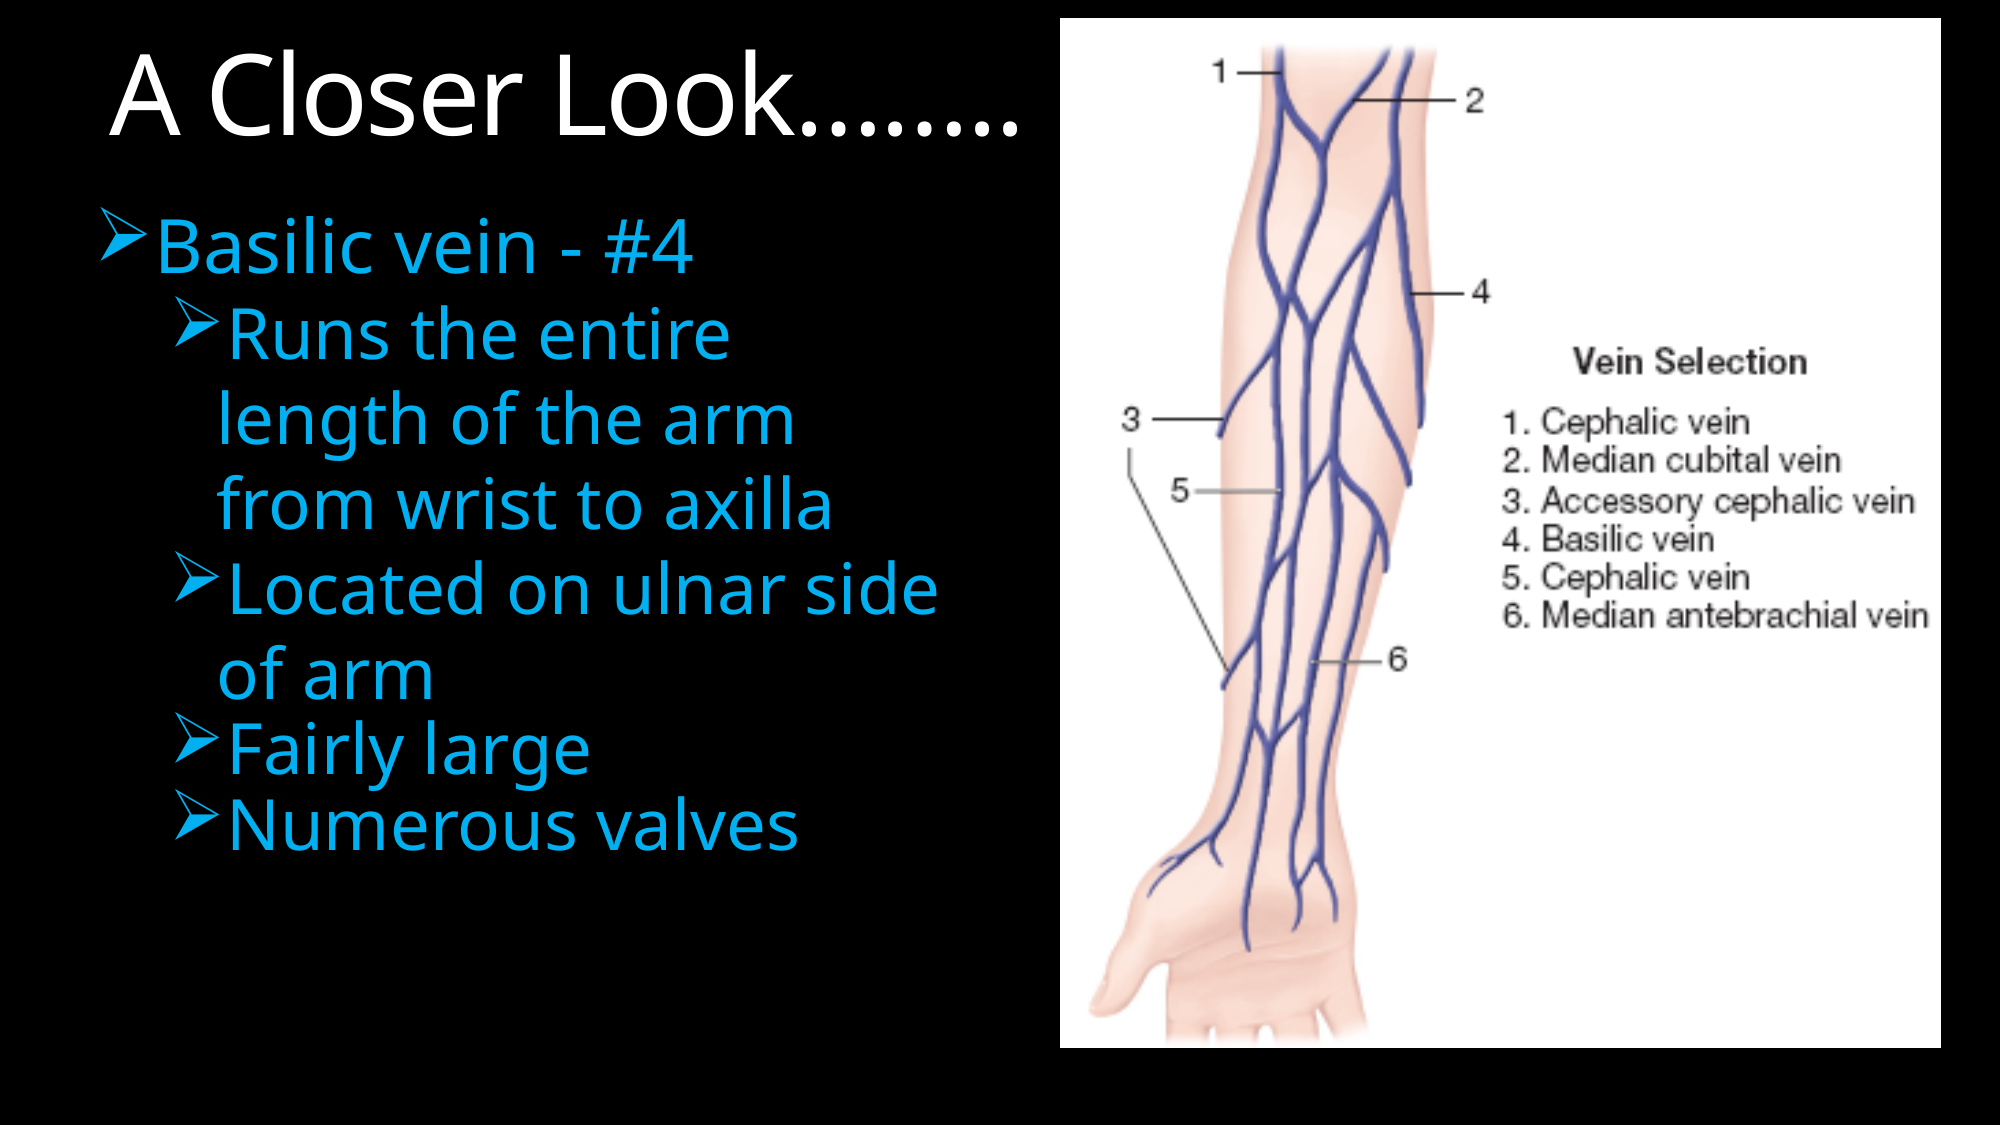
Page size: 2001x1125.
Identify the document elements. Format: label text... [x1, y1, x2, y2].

picture [1059, 18, 1942, 1048]
text_box Basilic vein - #4 Runs the entire length of the arm from wrist to axilla Located on ulnar side of arm Fairly large Numerous valves [80, 191, 978, 964]
title A Closer Look…….. [94, 30, 1059, 171]
